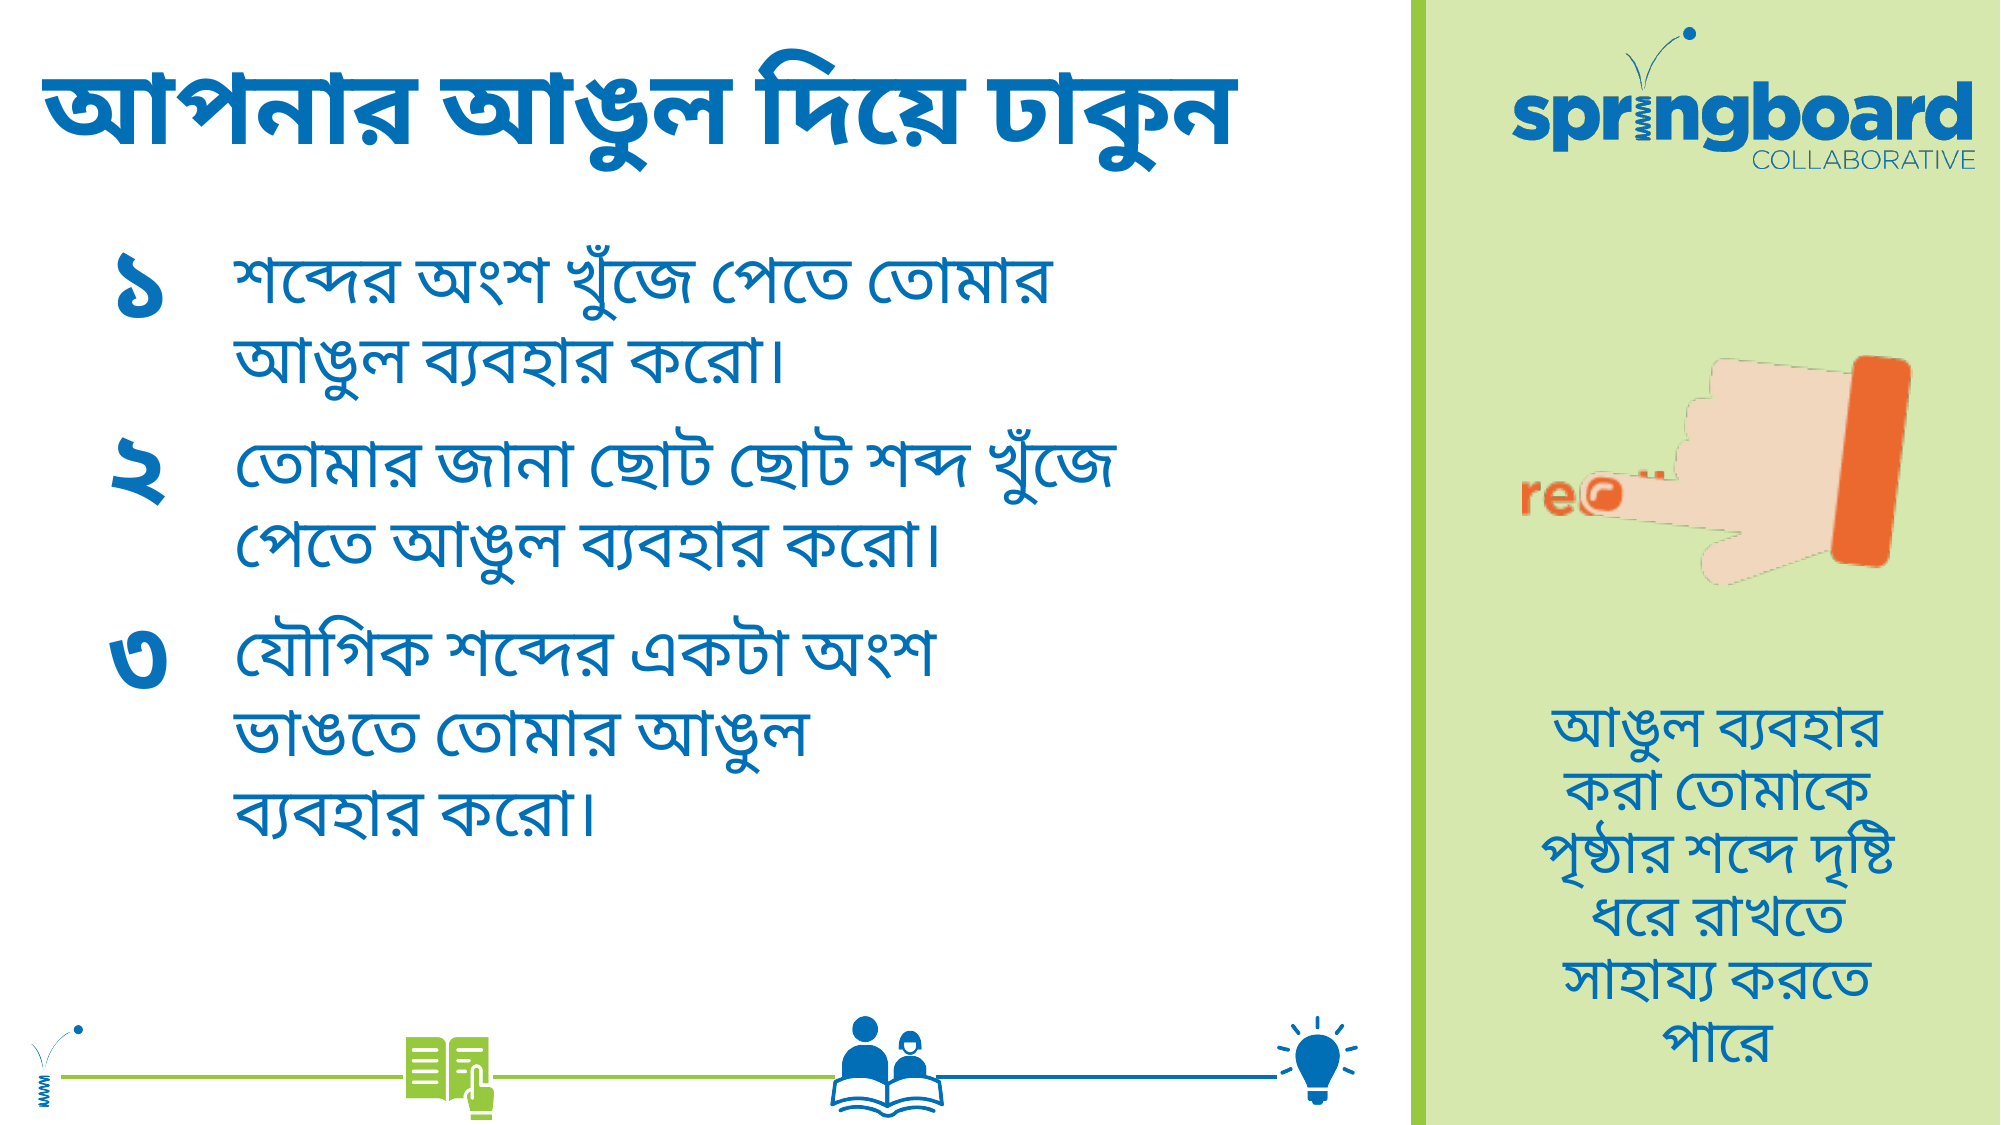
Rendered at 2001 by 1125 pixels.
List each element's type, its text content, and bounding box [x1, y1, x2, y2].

title ১ [61, 221, 220, 390]
picture [1277, 1016, 1358, 1105]
title ৩ [61, 594, 219, 763]
picture [830, 1016, 944, 1118]
picture [31, 1025, 83, 1107]
title ২ [61, 405, 219, 574]
picture [1512, 27, 1975, 169]
list আঙুল ব্যবহার করা তোমাকে পৃষ্ঠার শব্দে দৃষ্টি ধরে রাখতে সাহায্য করতে পারে [1512, 689, 1923, 1125]
picture [1522, 354, 1913, 587]
list তোমার জানা ছোট ছোট শব্দ খুঁজে পেতে আঙুল ব্যবহার করো। [219, 405, 1238, 574]
title আপনার আঙুল দিয়ে ঢাকুন [0, 0, 1416, 206]
list যৌগিক শব্দের একটা অংশ ভাঙতে তোমার আঙুল ব্যবহার করো। [219, 594, 1027, 763]
picture [406, 1037, 494, 1120]
list শব্দের অংশ খুঁজে পেতে তোমার আঙুল ব্যবহার করো। [220, 221, 1132, 390]
